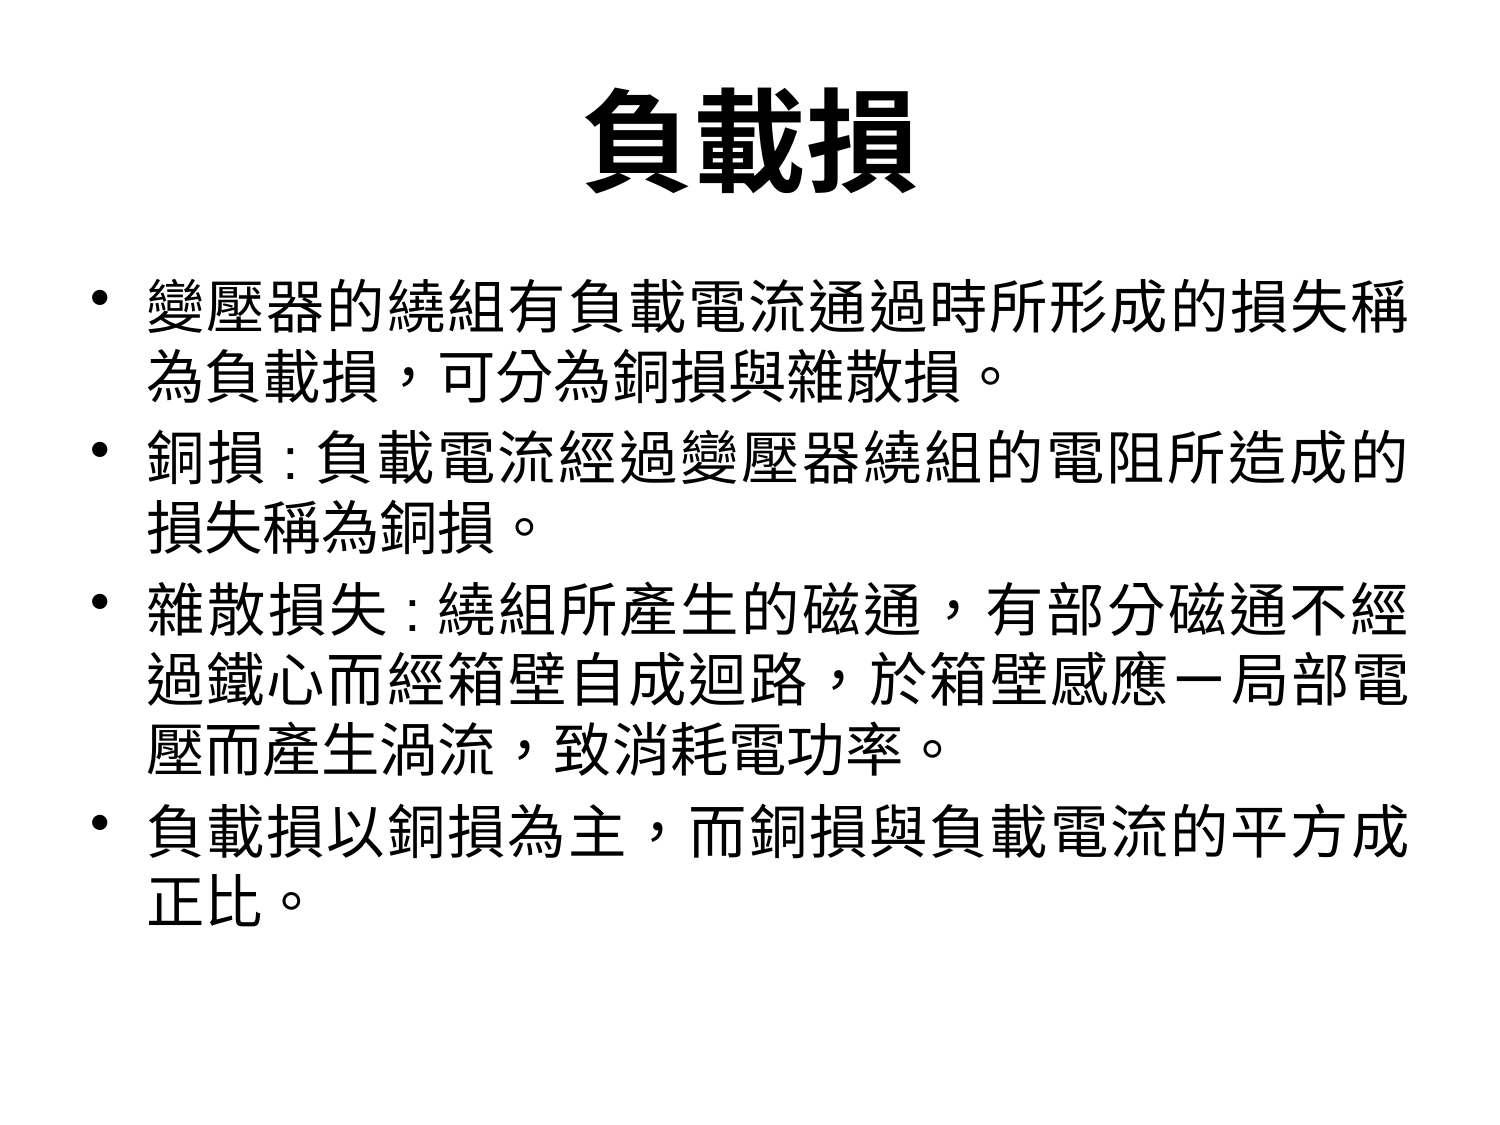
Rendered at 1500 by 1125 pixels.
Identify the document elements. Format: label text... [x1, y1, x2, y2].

list 變壓器的繞組有負載電流通過時所形成的損失稱為負載損，可分為銅損與雜散損。 銅損:負載電流經過變壓器繞組的電阻所造成的損失稱為銅損。 雜散損失:繞組所產生的磁通，有部分磁通不經過鐵心而經箱壁自成迴路，於箱壁感應ㄧ局部電壓而產生渦流，致消耗電功率。 負載損以銅損為主，而銅損與負載電流的平方成正比。 [74, 262, 1426, 1006]
title 負載損 [74, 44, 1426, 233]
